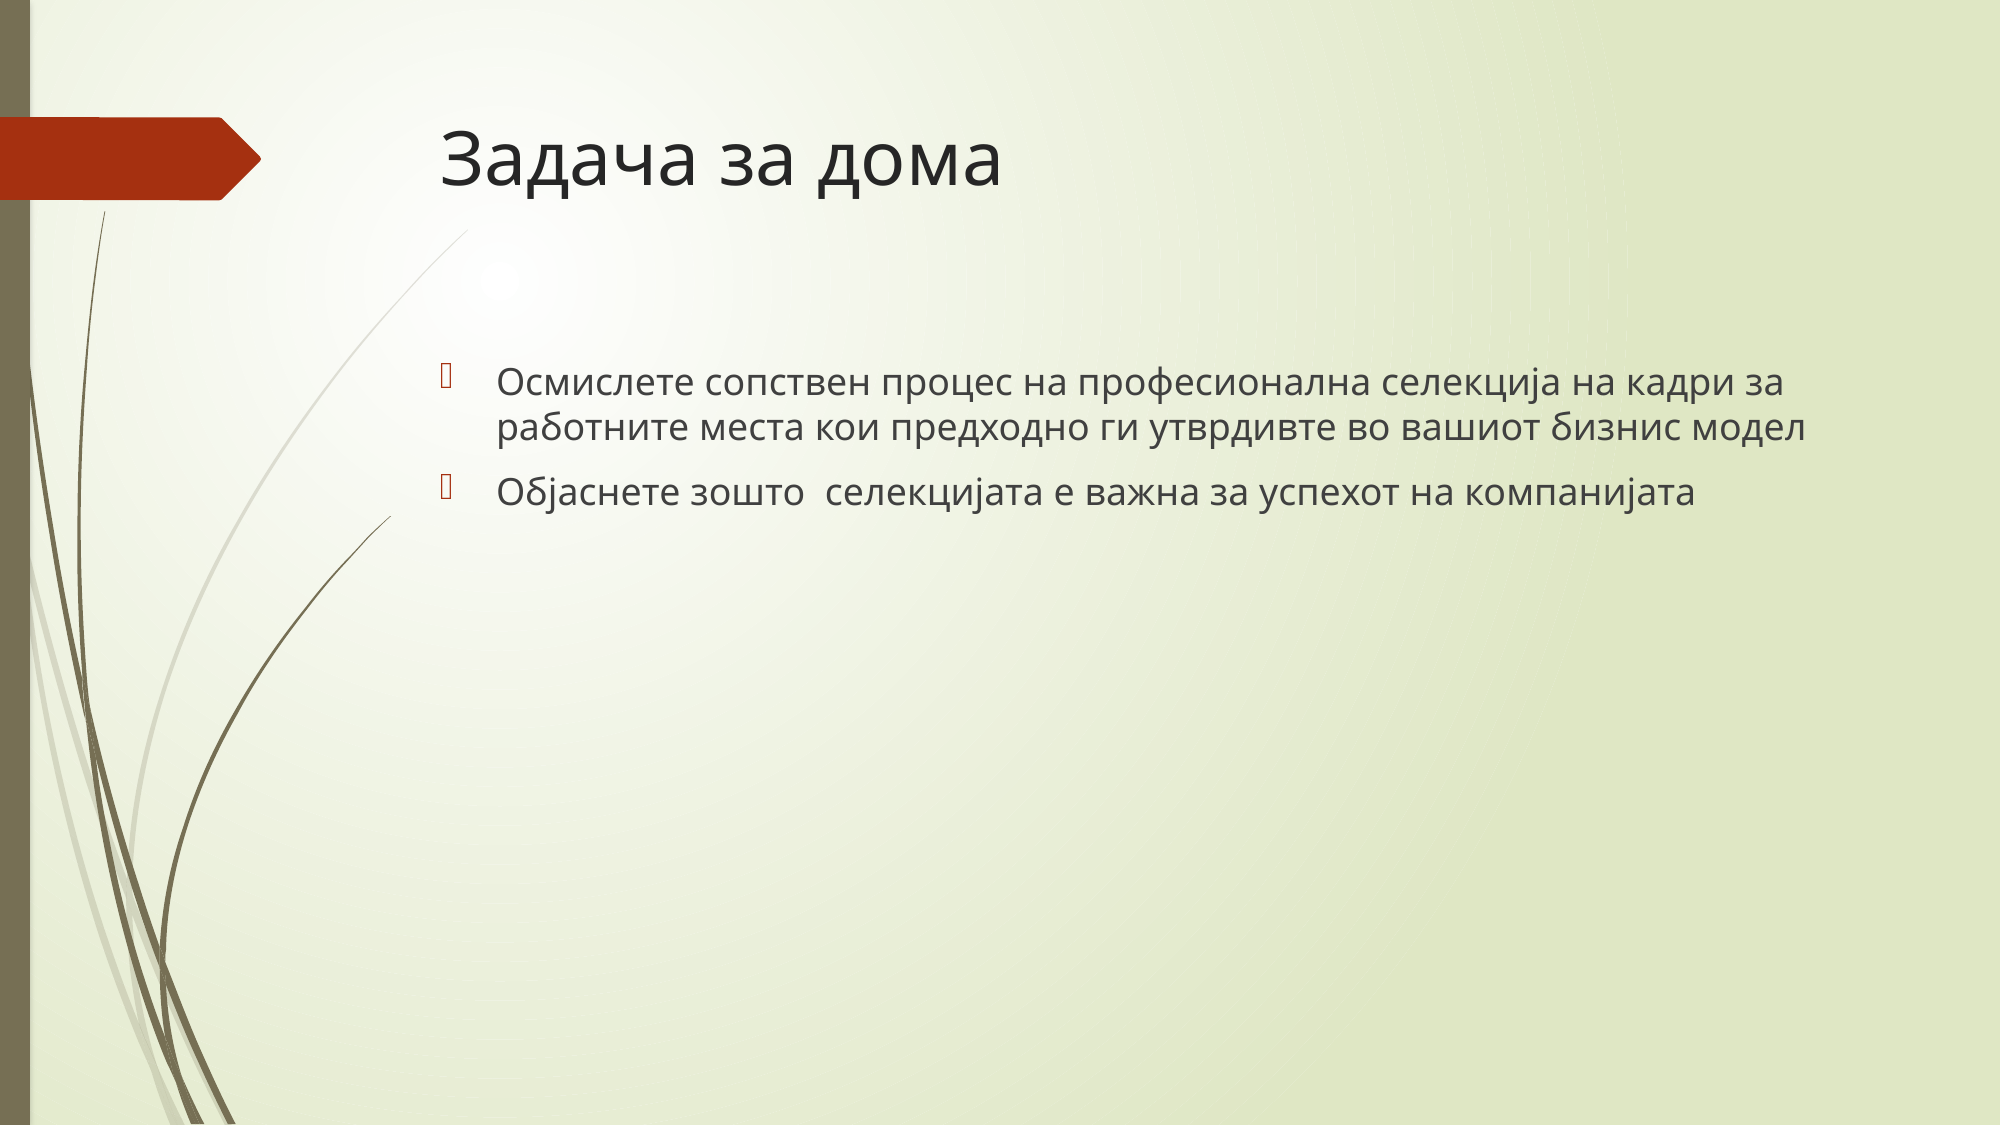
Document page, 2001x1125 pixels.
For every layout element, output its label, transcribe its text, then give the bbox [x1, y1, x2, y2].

title Задача за дома [425, 102, 1888, 313]
list Осмислете сопствен процес на професионална селекција на кадри за работните места кои предходно ги утврдивте во вашиот бизнис модел Објаснете зошто селекцијата е важна за успехот на компанијата [424, 350, 1888, 970]
